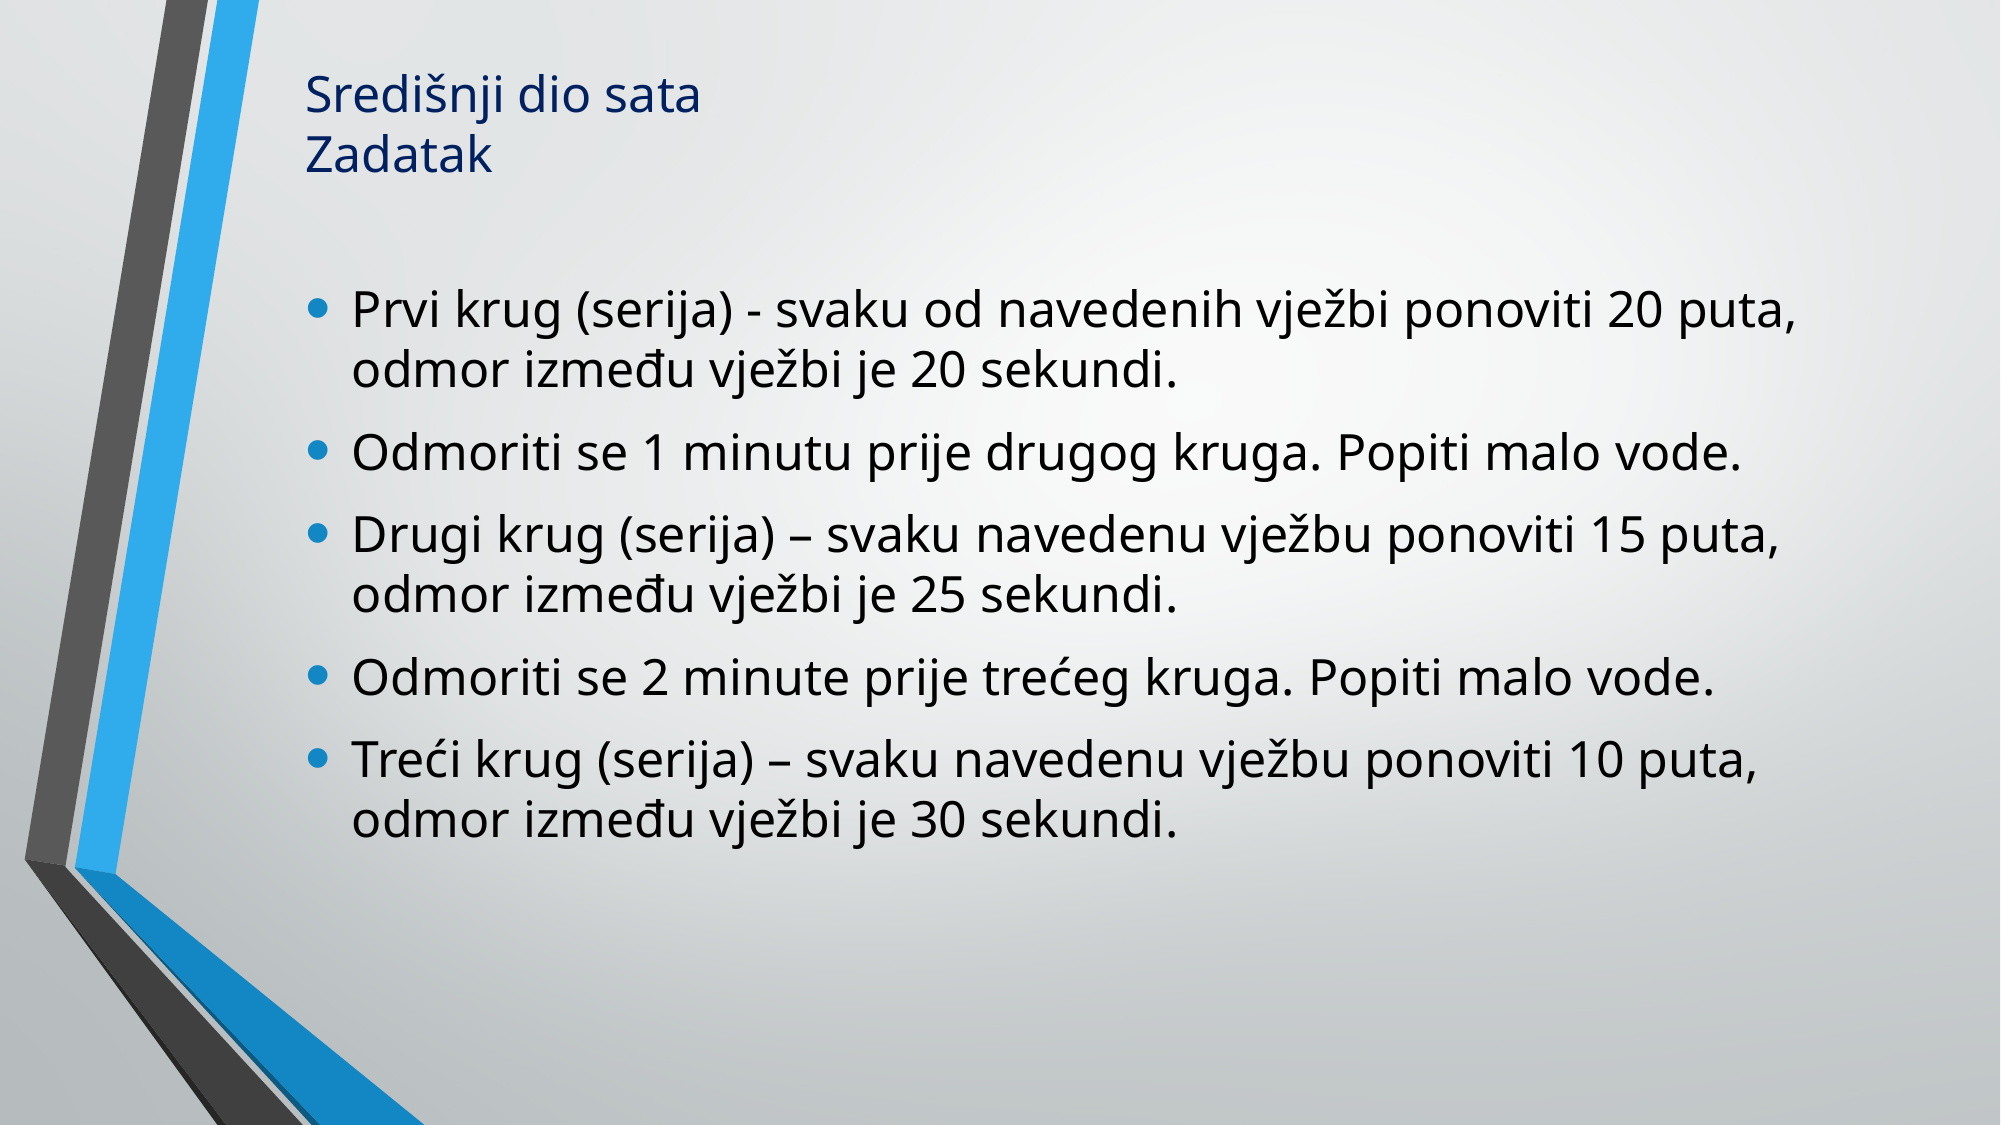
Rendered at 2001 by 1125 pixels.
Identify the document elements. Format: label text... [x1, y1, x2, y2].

title Središnji dio sata Zadatak [289, 47, 1934, 198]
list Prvi krug (serija) - svaku od navedenih vježbi ponoviti 20 puta, odmor između vježbi je 20 sekundi. Odmoriti se 1 minutu prije drugog kruga. Popiti malo vode. Drugi krug (serija) – svaku navedenu vježbu ponoviti 15 puta, odmor između vježbi je 25 sekundi. Odmoriti se 2 minute prije trećeg kruga. Popiti malo vode. Treći krug (serija) – svaku navedenu vježbu ponoviti 10 puta, odmor između vježbi je 30 sekundi. [289, 261, 1934, 864]
